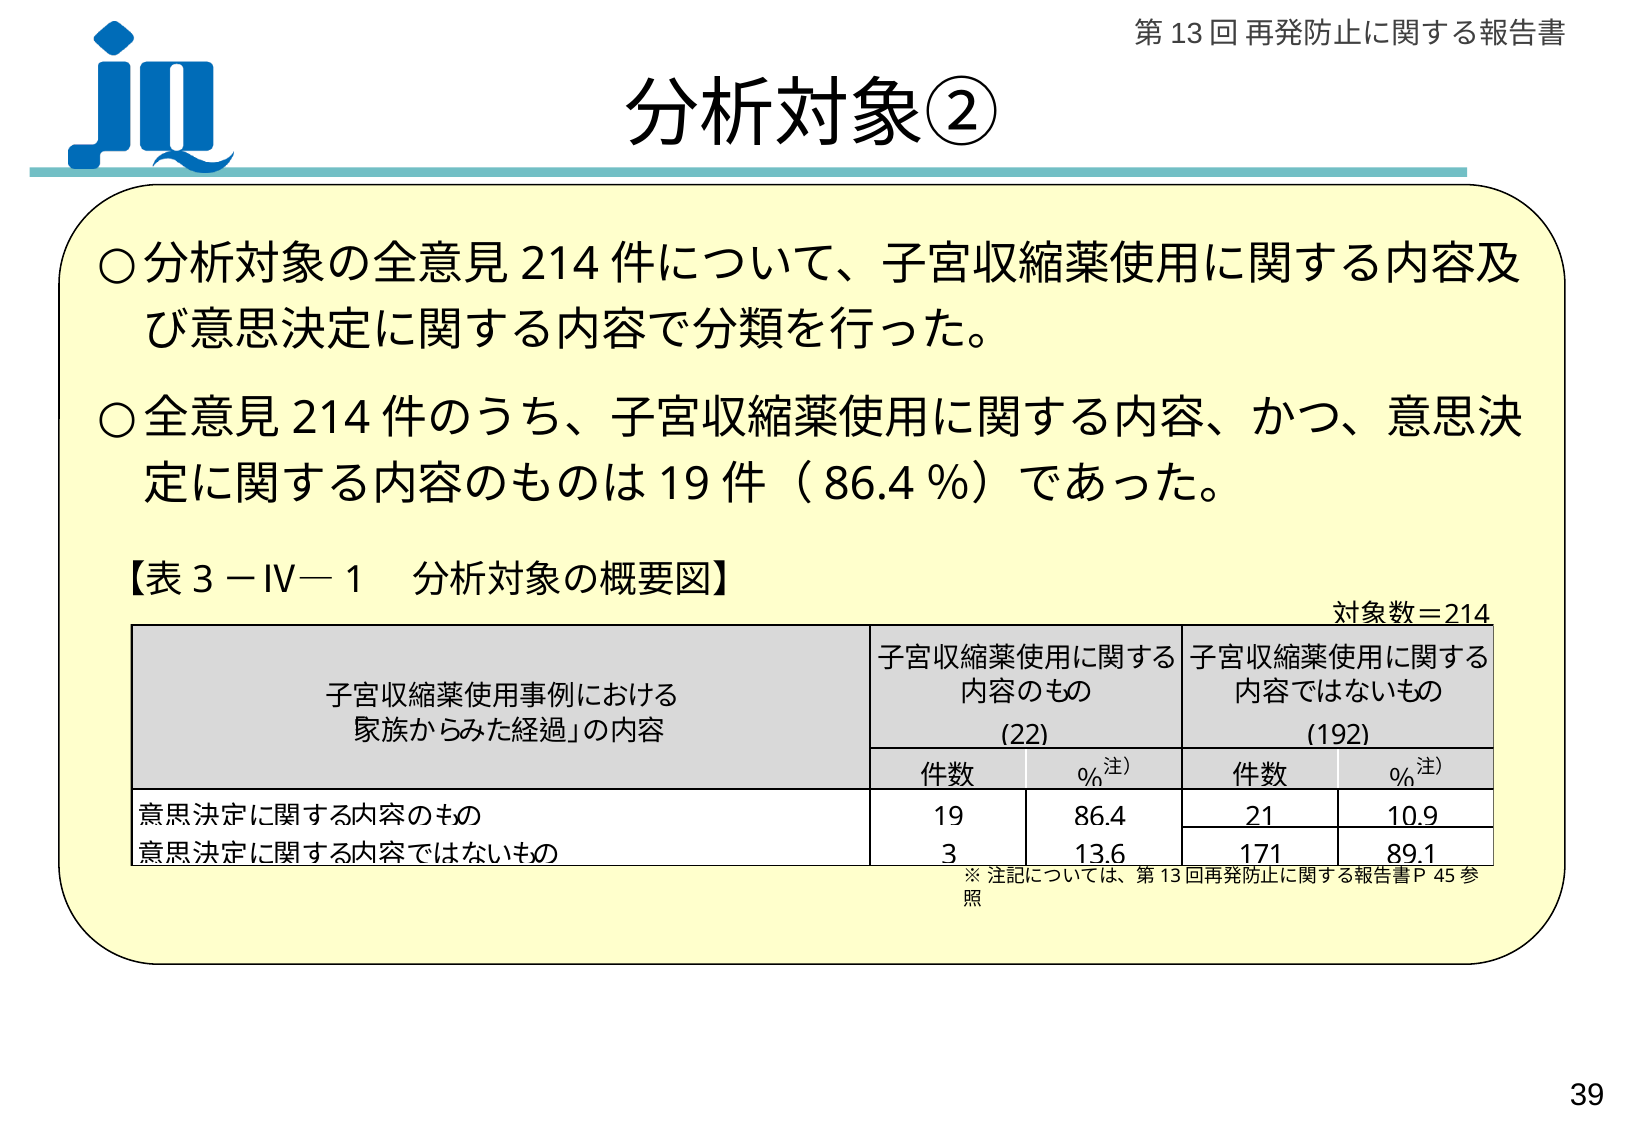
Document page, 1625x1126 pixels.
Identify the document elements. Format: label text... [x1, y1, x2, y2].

text_box 分析対象の全意見214件について、子宮収縮薬使用に関する内容及び意思決定に関する内容で分類を行った。 全意見214件のうち、子宮収縮薬使用に関する内容、かつ、意思決定に関する内容のものは19件（86.4％）であった。 [58, 184, 1565, 965]
slide_number 38 [1241, 1066, 1621, 1126]
text_box 【表3－Ⅳ―1 分析対象の概要図】 [93, 547, 1540, 608]
picture [68, 21, 234, 173]
title 分析対象② [334, 56, 1291, 163]
picture [130, 585, 1496, 868]
text_box ※注記については、第13回再発防止に関する報告書Ｐ45参照 [949, 856, 1506, 917]
